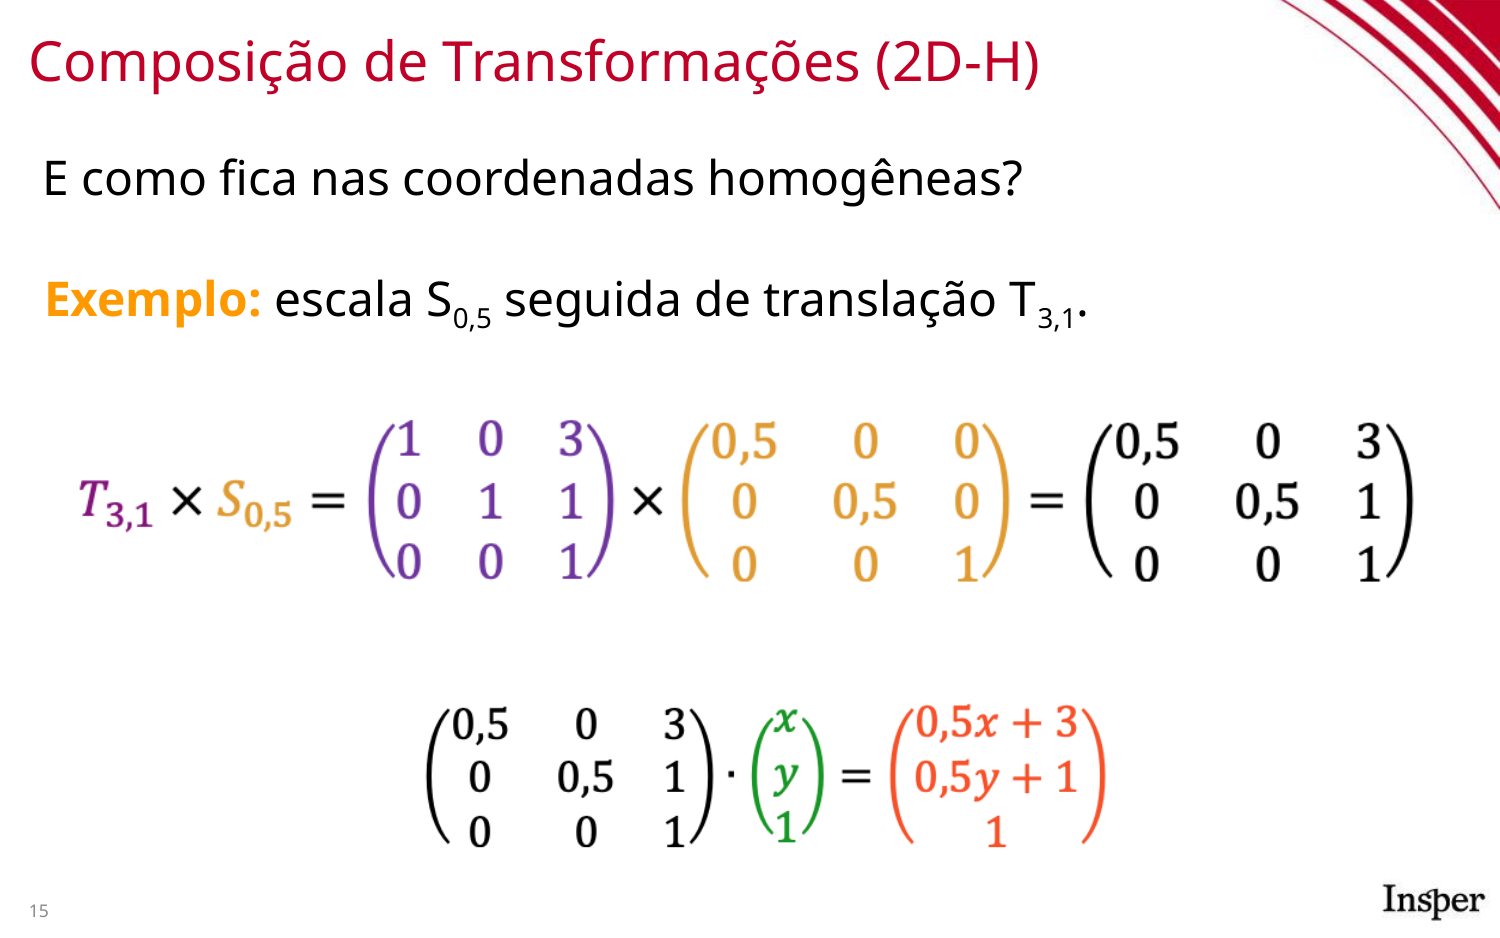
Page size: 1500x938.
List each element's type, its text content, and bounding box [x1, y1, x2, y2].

title Composição de Transformações (2D-H) [13, 18, 1397, 104]
list Exemplo: escala S0,5 seguida de translação T3,1. [29, 261, 1446, 347]
slide_number 15 [0, 887, 78, 938]
list E como fica nas coordenadas homogêneas? [27, 140, 1444, 225]
picture [24, 0, 1500, 938]
